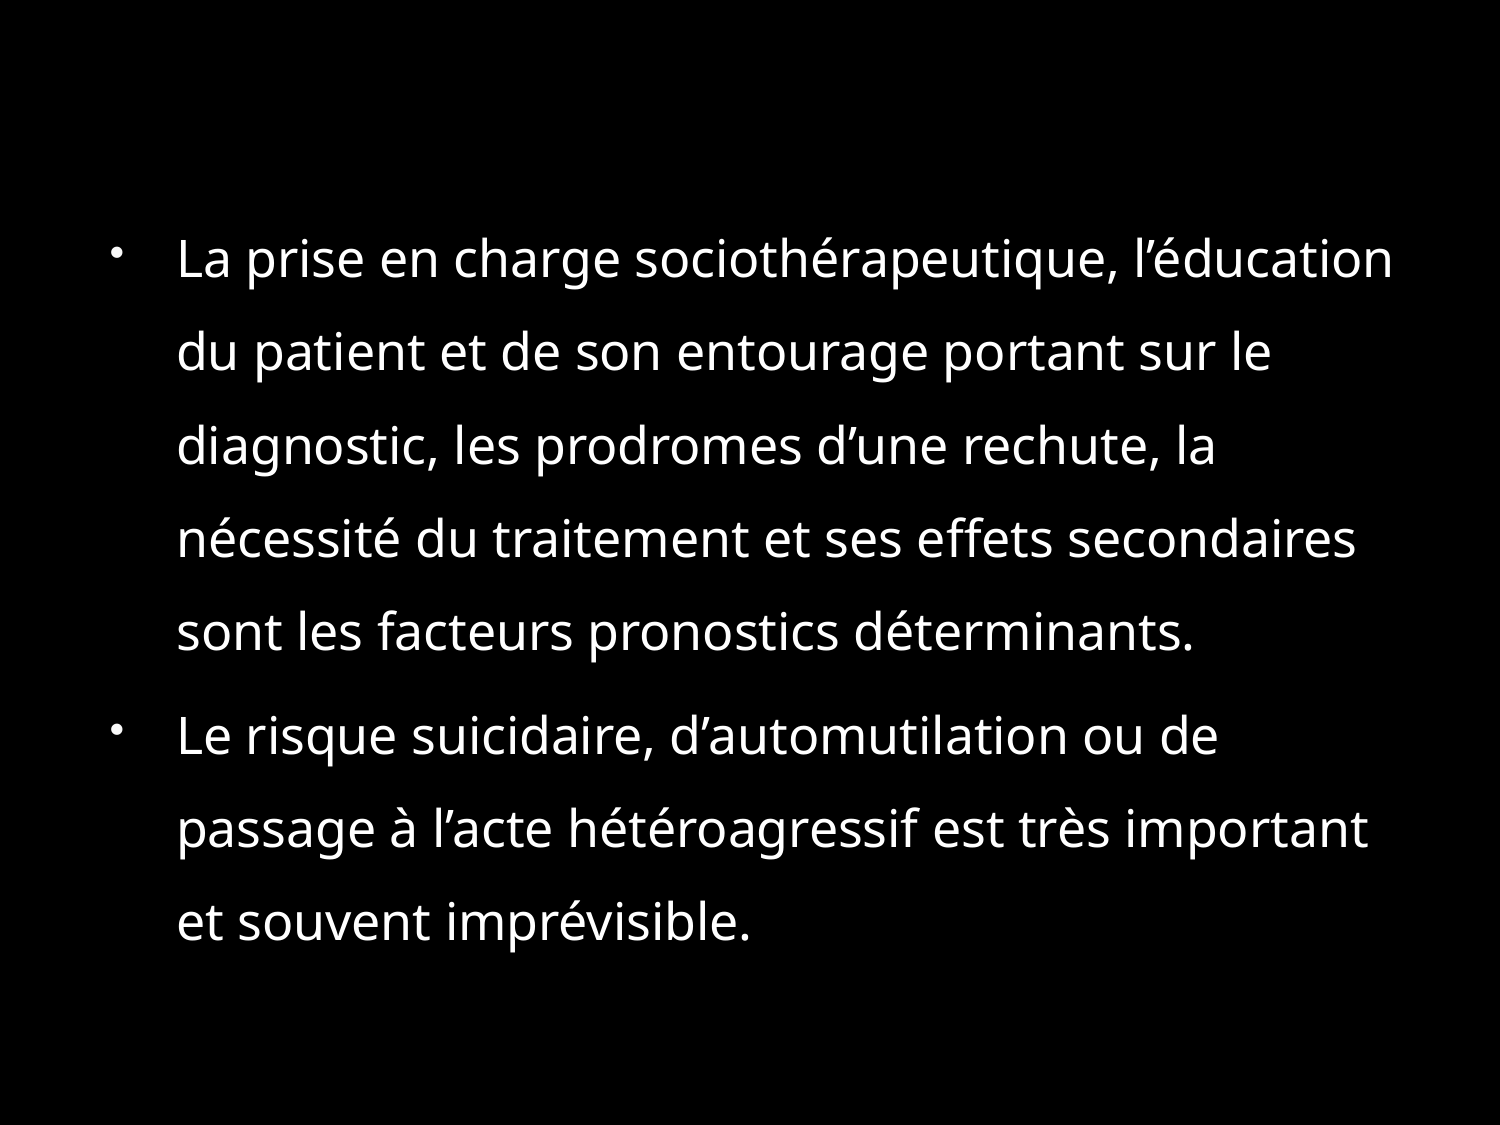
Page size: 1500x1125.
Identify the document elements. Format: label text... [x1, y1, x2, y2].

list La prise en charge sociothérapeutique, l’éducation du patient et de son entourage portant sur le diagnostic, les prodromes d’une rechute, la nécessité du traitement et ses effets secondaires sont les facteurs pronostics déterminants. Le risque suicidaire, d’automutilation ou de passage à l’acte hétéroagressif est très important et souvent imprévisible. [75, 187, 1425, 1055]
